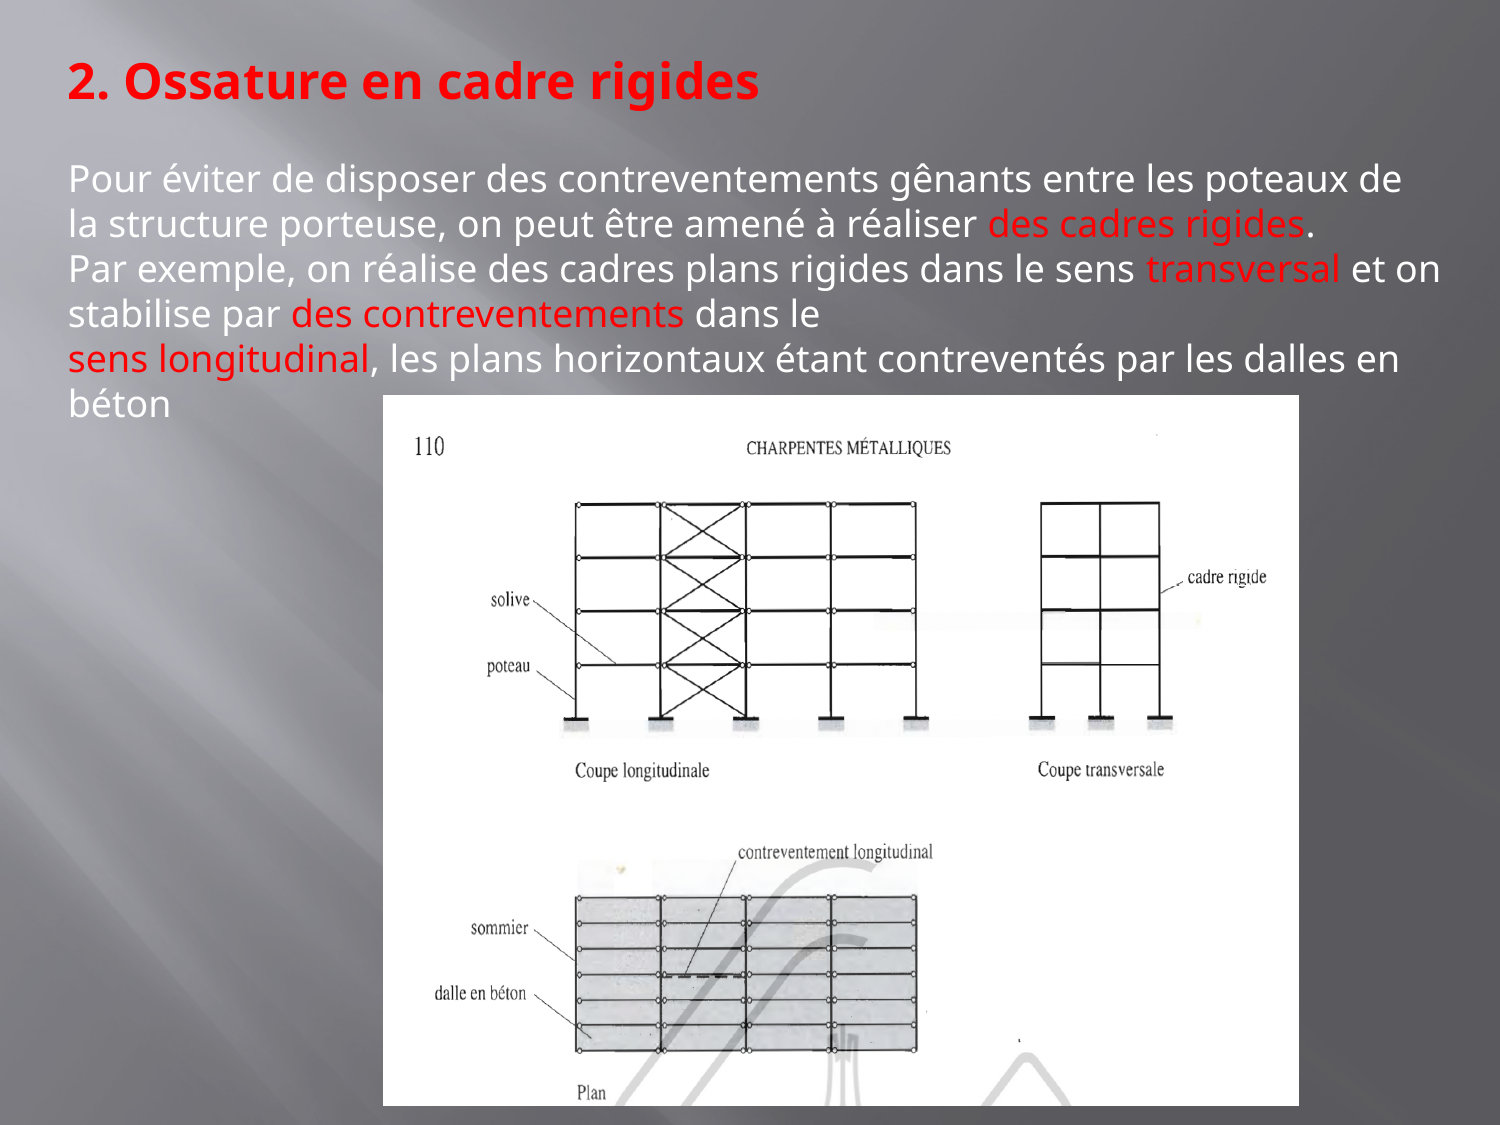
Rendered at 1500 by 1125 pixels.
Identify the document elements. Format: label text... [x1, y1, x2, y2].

text_box 2. Ossature en cadre rigides Pour éviter de disposer des contreventements gênants entre les poteaux de la structure porteuse, on peut être amené à réaliser des cadres rigides. Par exemple, on réalise des cadres plans rigides dans le sens transversal et on stabilise par des contreventements dans le sens longitudinal, les plans horizontaux étant contreventés par les dalles en béton [53, 42, 1459, 433]
picture [383, 394, 1299, 1107]
